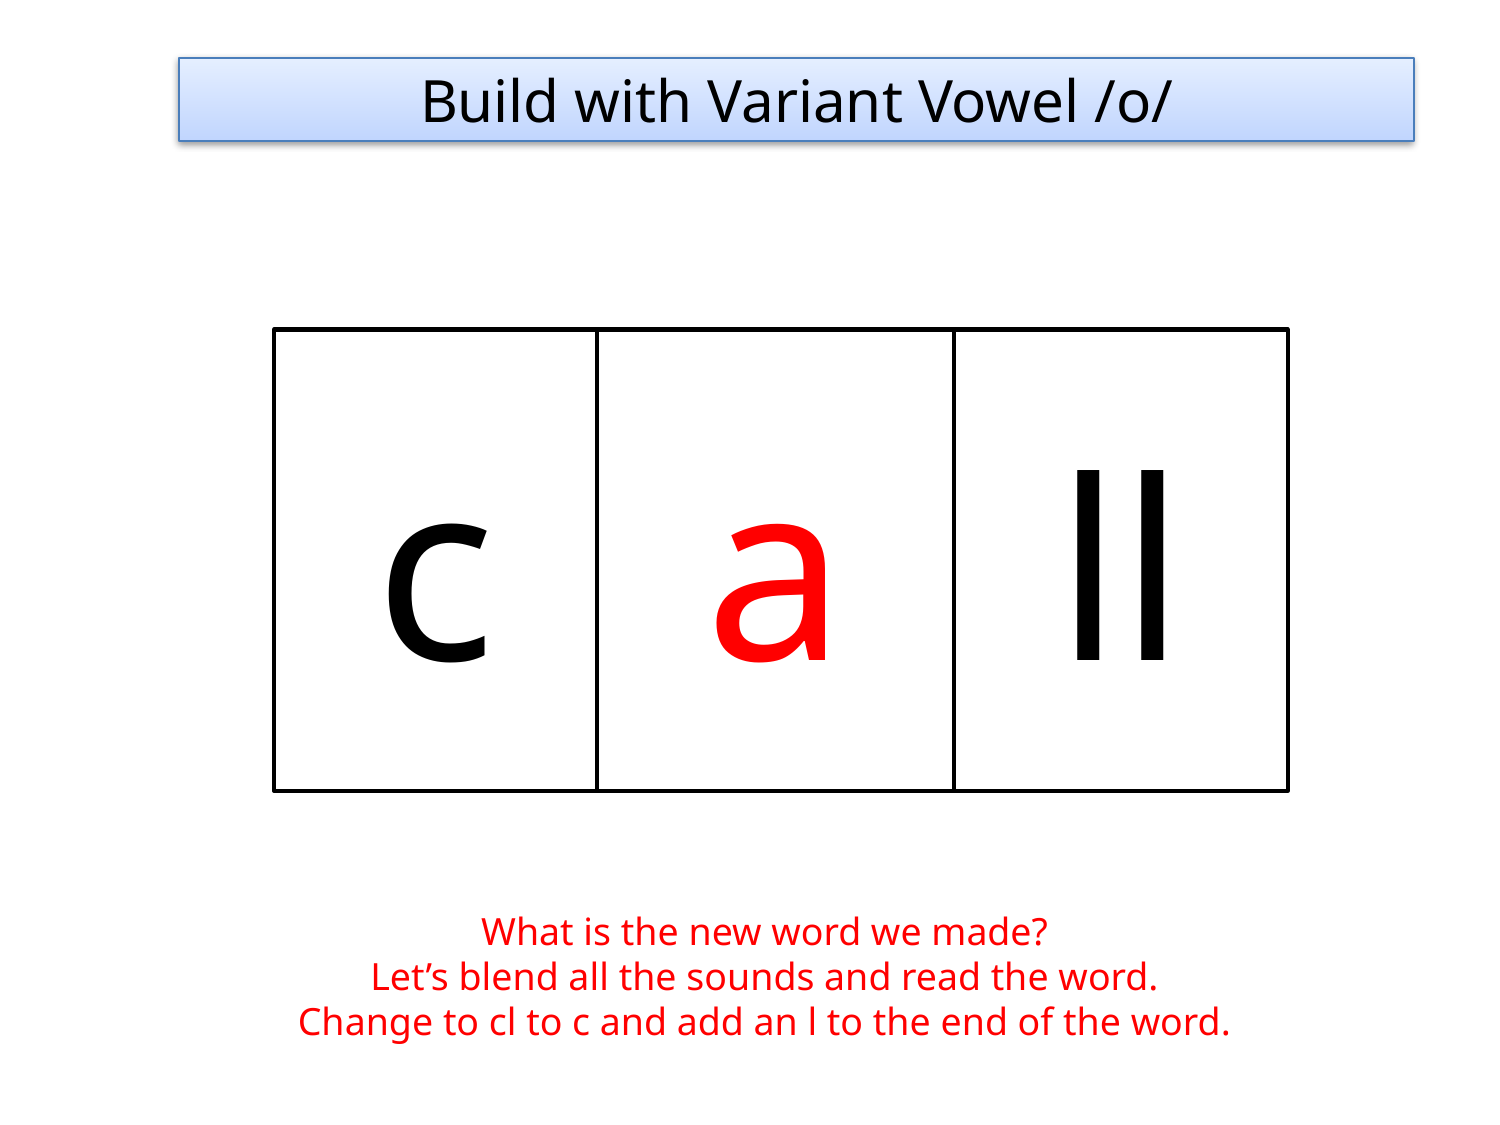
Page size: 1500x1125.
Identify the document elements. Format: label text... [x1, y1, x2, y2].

text_box What is the new word we made? Let’s blend all the sounds and read the word. Change to cl to c and add an l to the end of the word. [241, 900, 1288, 1051]
text_box a [595, 327, 952, 793]
text_box c [272, 327, 595, 793]
text_box Build with Variant Vowel /o/ [178, 57, 1415, 142]
text_box ll [952, 327, 1290, 793]
